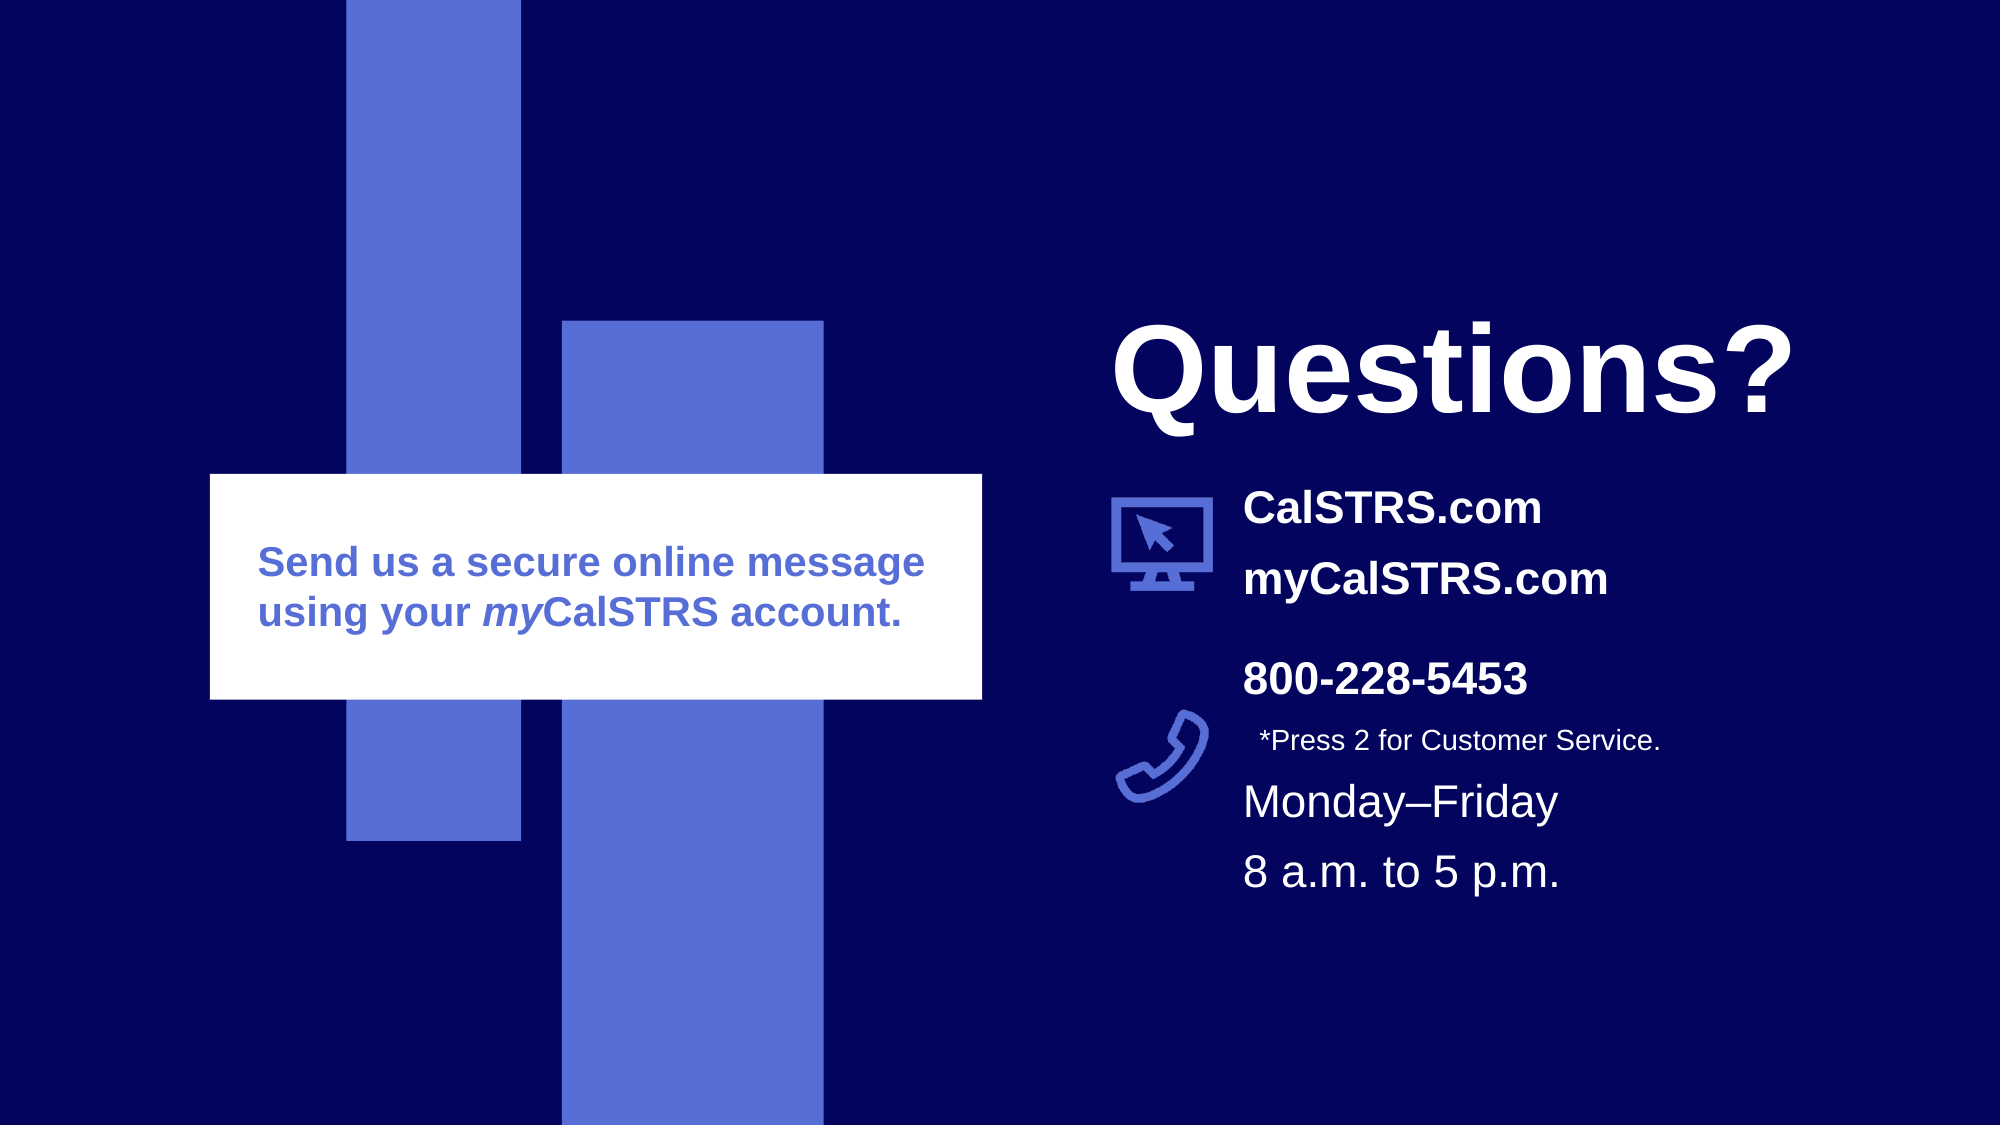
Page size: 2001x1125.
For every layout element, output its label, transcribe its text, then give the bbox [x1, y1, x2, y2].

picture [1105, 699, 1219, 813]
text_box [561, 320, 825, 473]
text_box [345, 701, 522, 842]
text_box Send us a secure online message using your myCalSTRS account. [242, 527, 961, 643]
text_box CalSTRS.com myCalSTRS.com [1227, 477, 1760, 611]
picture [1105, 487, 1219, 601]
text_box [561, 701, 825, 1125]
text_box 800-228-5453 *Press 2 for Customer Service. Monday–Friday 8 a.m. to 5 p.m. [1227, 633, 1760, 919]
text_box [209, 473, 983, 701]
text_box [345, 0, 522, 473]
text_box Questions? [1095, 296, 1819, 465]
